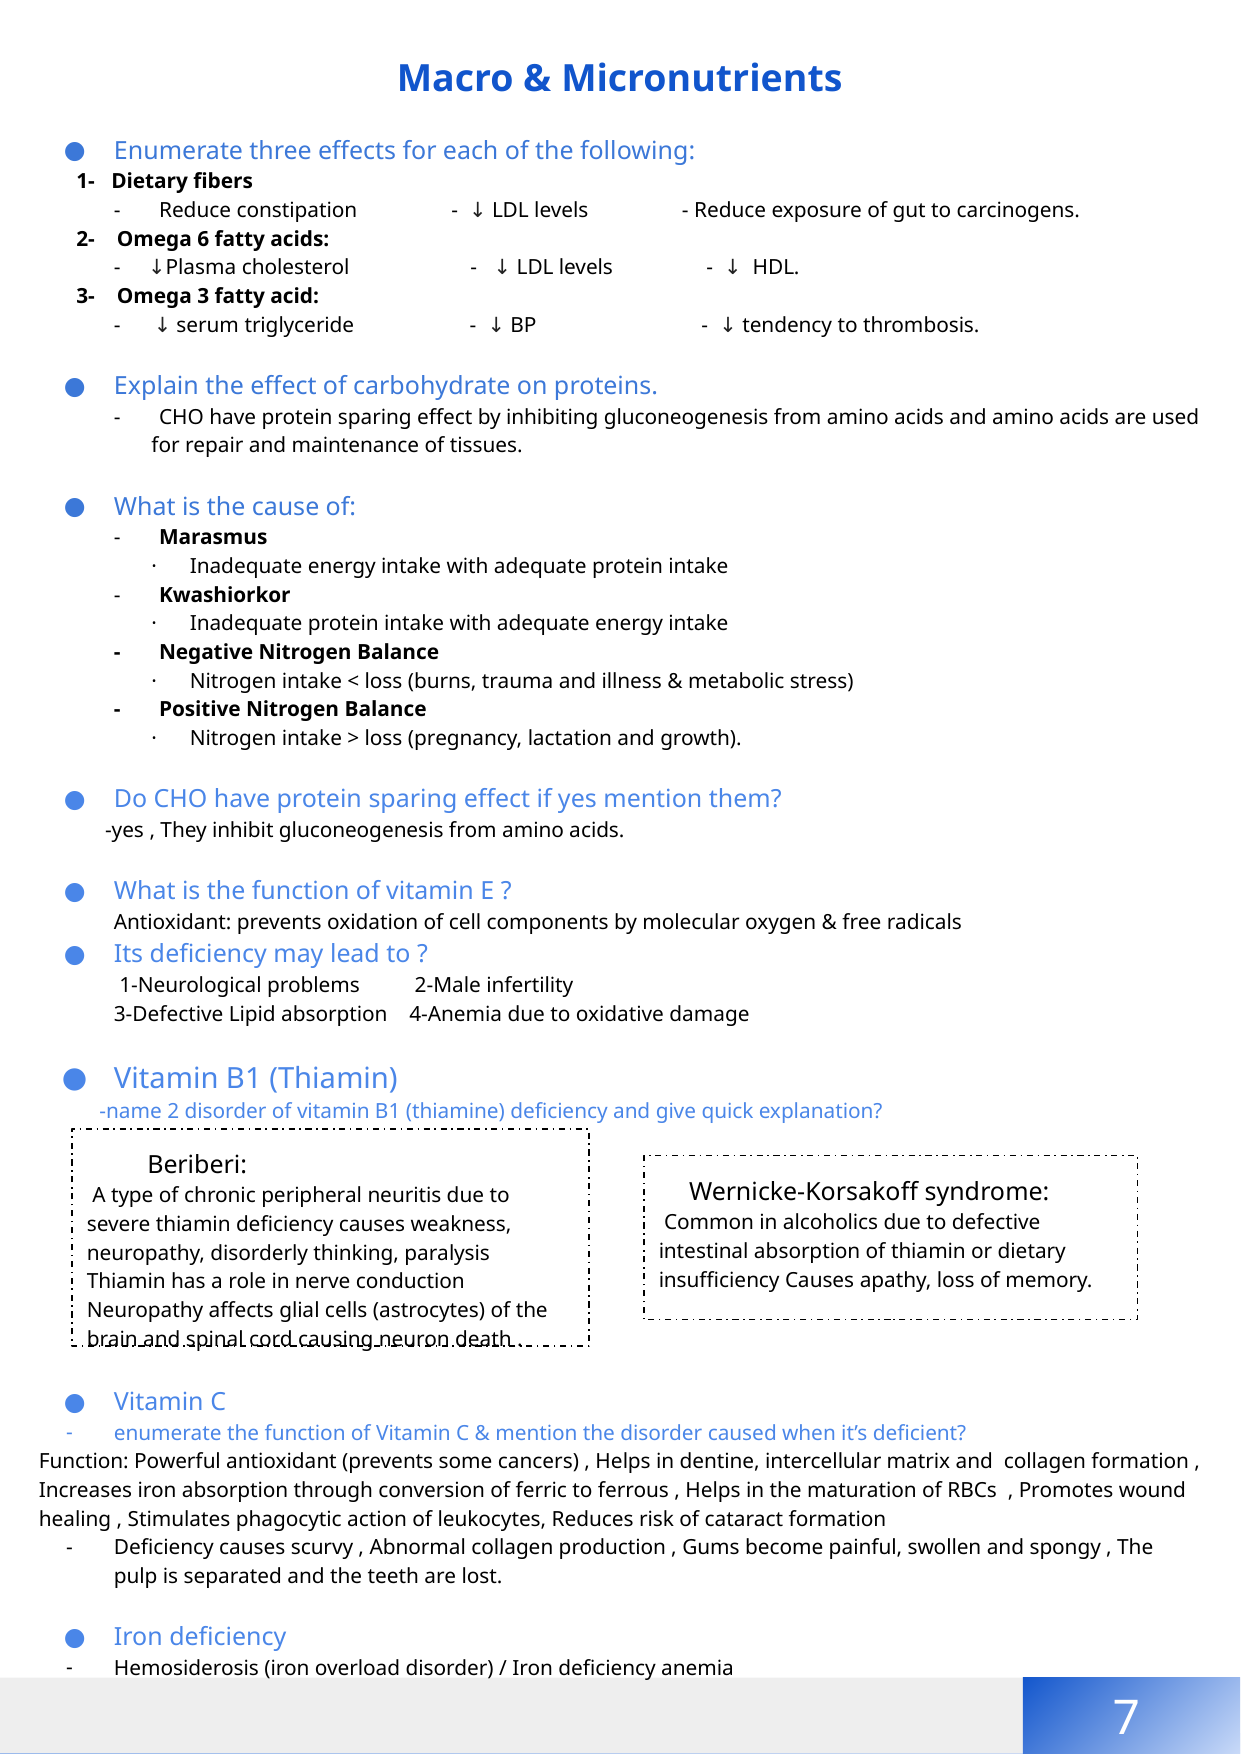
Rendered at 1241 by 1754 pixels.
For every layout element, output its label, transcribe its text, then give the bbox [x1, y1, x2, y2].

text_box [0, 1677, 1022, 1754]
text_box Beriberi: A type of chronic peripheral neuritis due to severe thiamin deﬁciency causes weakness, neuropathy, disorderly thinking, paralysis Thiamin has a role in nerve conduction Neuropathy aﬀects glial cells (astrocytes) of the brain and spinal cord causing neuron death . [71, 1128, 589, 1347]
text_box Enumerate three effects for each of the following: 1- Dietary fibers - Reduce constipation - ↓ LDL levels - Reduce exposure of gut to carcinogens. 2- Omega 6 fatty acids: - ↓Plasma cholesterol - ↓ LDL levels - ↓ HDL. 3- Omega 3 fatty acid: - ↓ serum triglyceride - ↓ BP - ↓ tendency to thrombosis. Explain the effect of carbohydrate on proteins. - CHO have protein sparing effect by inhibiting gluconeogenesis from amino acids and amino acids are used for repair and maintenance of tissues. What is the cause of: - Marasmus · Inadequate energy intake with adequate protein intake - Kwashiorkor · Inadequate protein intake with adequate energy intake - Negative Nitrogen Balance · Nitrogen intake < loss (burns, trauma and illness & metabolic stress) - Positive Nitrogen Balance · Nitrogen intake > loss (pregnancy, lactation and growth). Do CHO have protein sparing effect if yes mention them? -yes , They inhibit gluconeogenesis from amino acids. What is the function of vitamin E ? Antioxidant: prevents oxidation of cell components by molecular oxygen & free radicals Its deficiency may lead to ? 1-Neurological problems 2-Male infertility 3-Defective Lipid absorption 4-Anemia due to oxidative damage Vitamin B1 (Thiamin) -name 2 disorder of vitamin B1 (thiamine) deﬁciency and give quick explanation? Vitamin C enumerate the function of Vitamin C & mention the disorder caused when it’s deficient? Function: Powerful antioxidant (prevents some cancers) , Helps in dentine, intercellular matrix and collagen formation , Increases iron absorption through conversion of ferric to ferrous , Helps in the maturation of RBCs , Promotes wound healing , Stimulates phagocytic action of leukocytes, Reduces risk of cataract formation Deﬁciency causes scurvy , Abnormal collagen production , Gums become painful, swollen and spongy , The pulp is separated and the teeth are lost. Iron deficiency Hemosiderosis (iron overload disorder) / Iron deﬁciency anemia [23, 114, 1217, 1678]
text_box 7 [1022, 1677, 1241, 1754]
text_box Wernicke-Korsakoﬀ syndrome: Common in alcoholics due to defective intestinal absorption of thiamin or dietary insuﬃciency Causes apathy, loss of memory. [643, 1155, 1138, 1320]
text_box Macro & Micronutrients [0, 38, 1241, 115]
